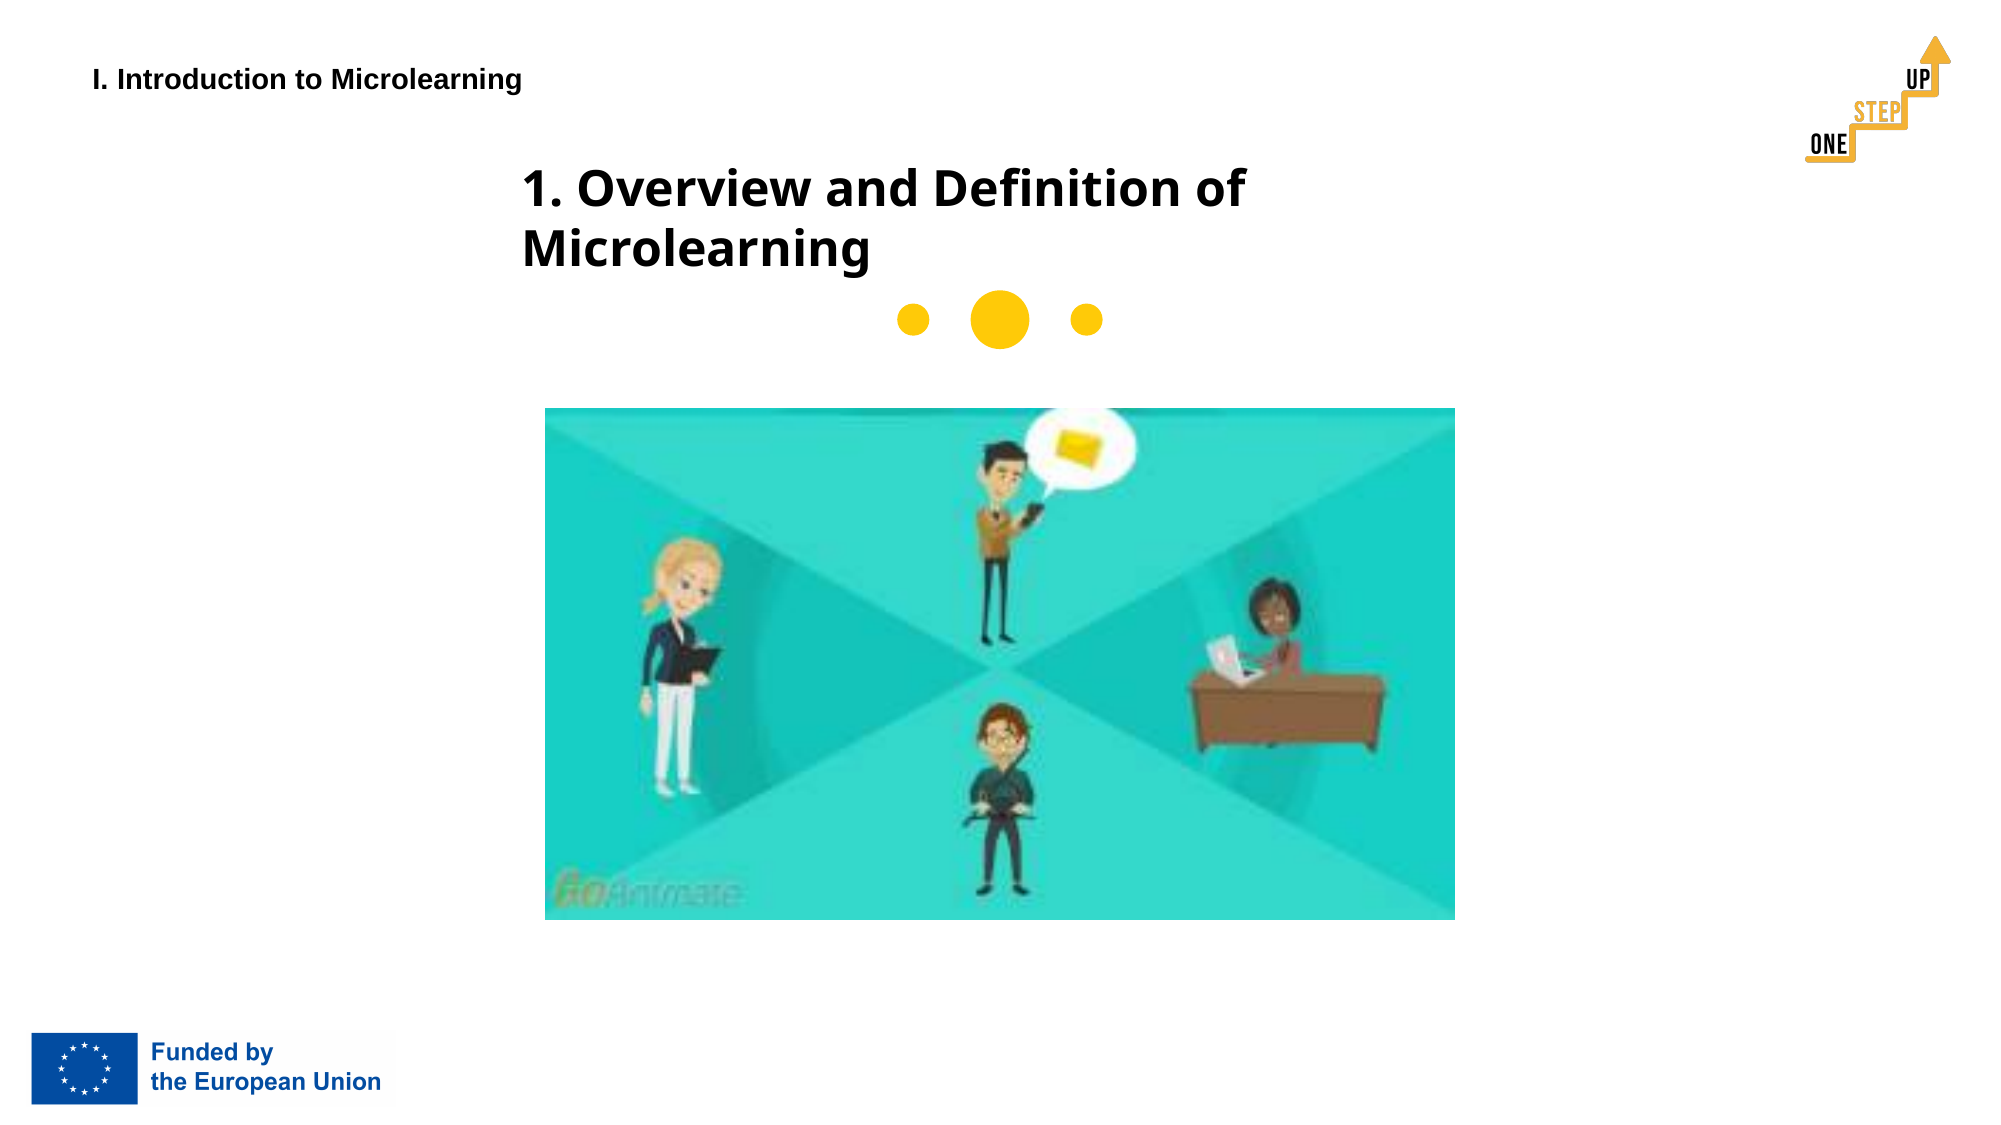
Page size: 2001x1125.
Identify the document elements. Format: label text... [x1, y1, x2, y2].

picture [26, 1030, 396, 1107]
picture [1742, 0, 2000, 201]
text_box I. Introduction to Microlearning [77, 53, 1091, 104]
text_box 1. Overview and Definition of Microlearning [493, 160, 1507, 273]
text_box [896, 290, 1103, 350]
picture [545, 408, 1455, 920]
